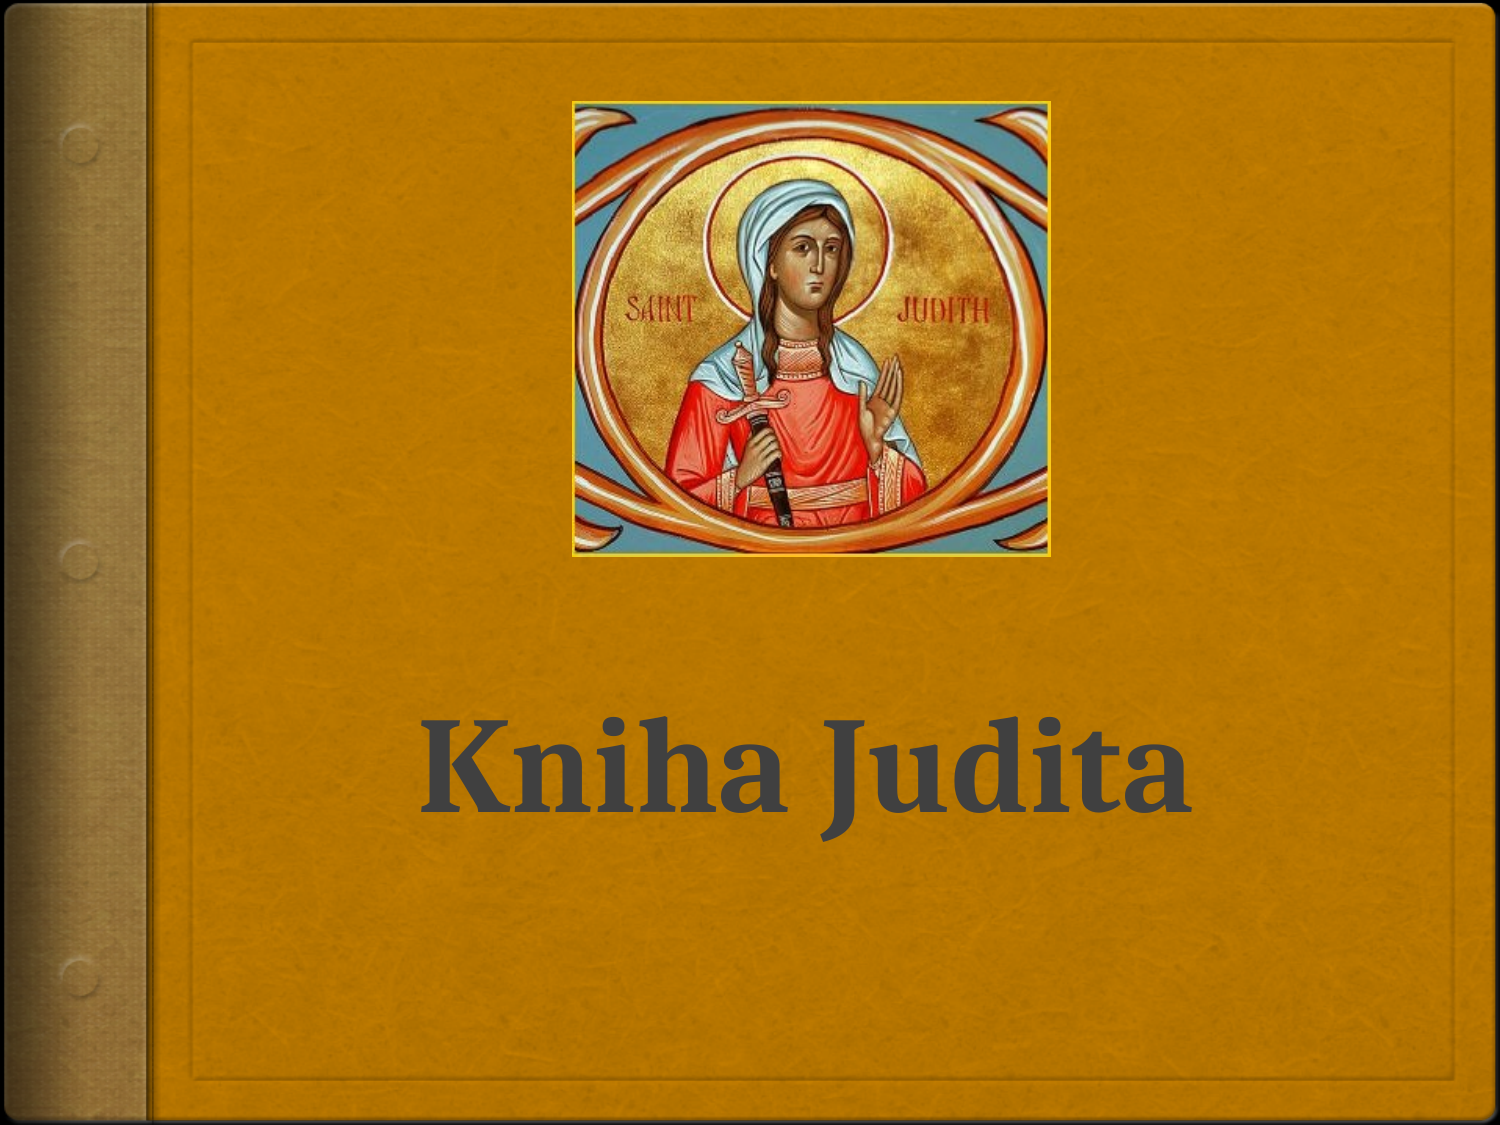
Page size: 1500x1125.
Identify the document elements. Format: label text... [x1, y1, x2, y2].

picture [0, 0, 1500, 1125]
title Kniha Judita [225, 544, 1388, 848]
